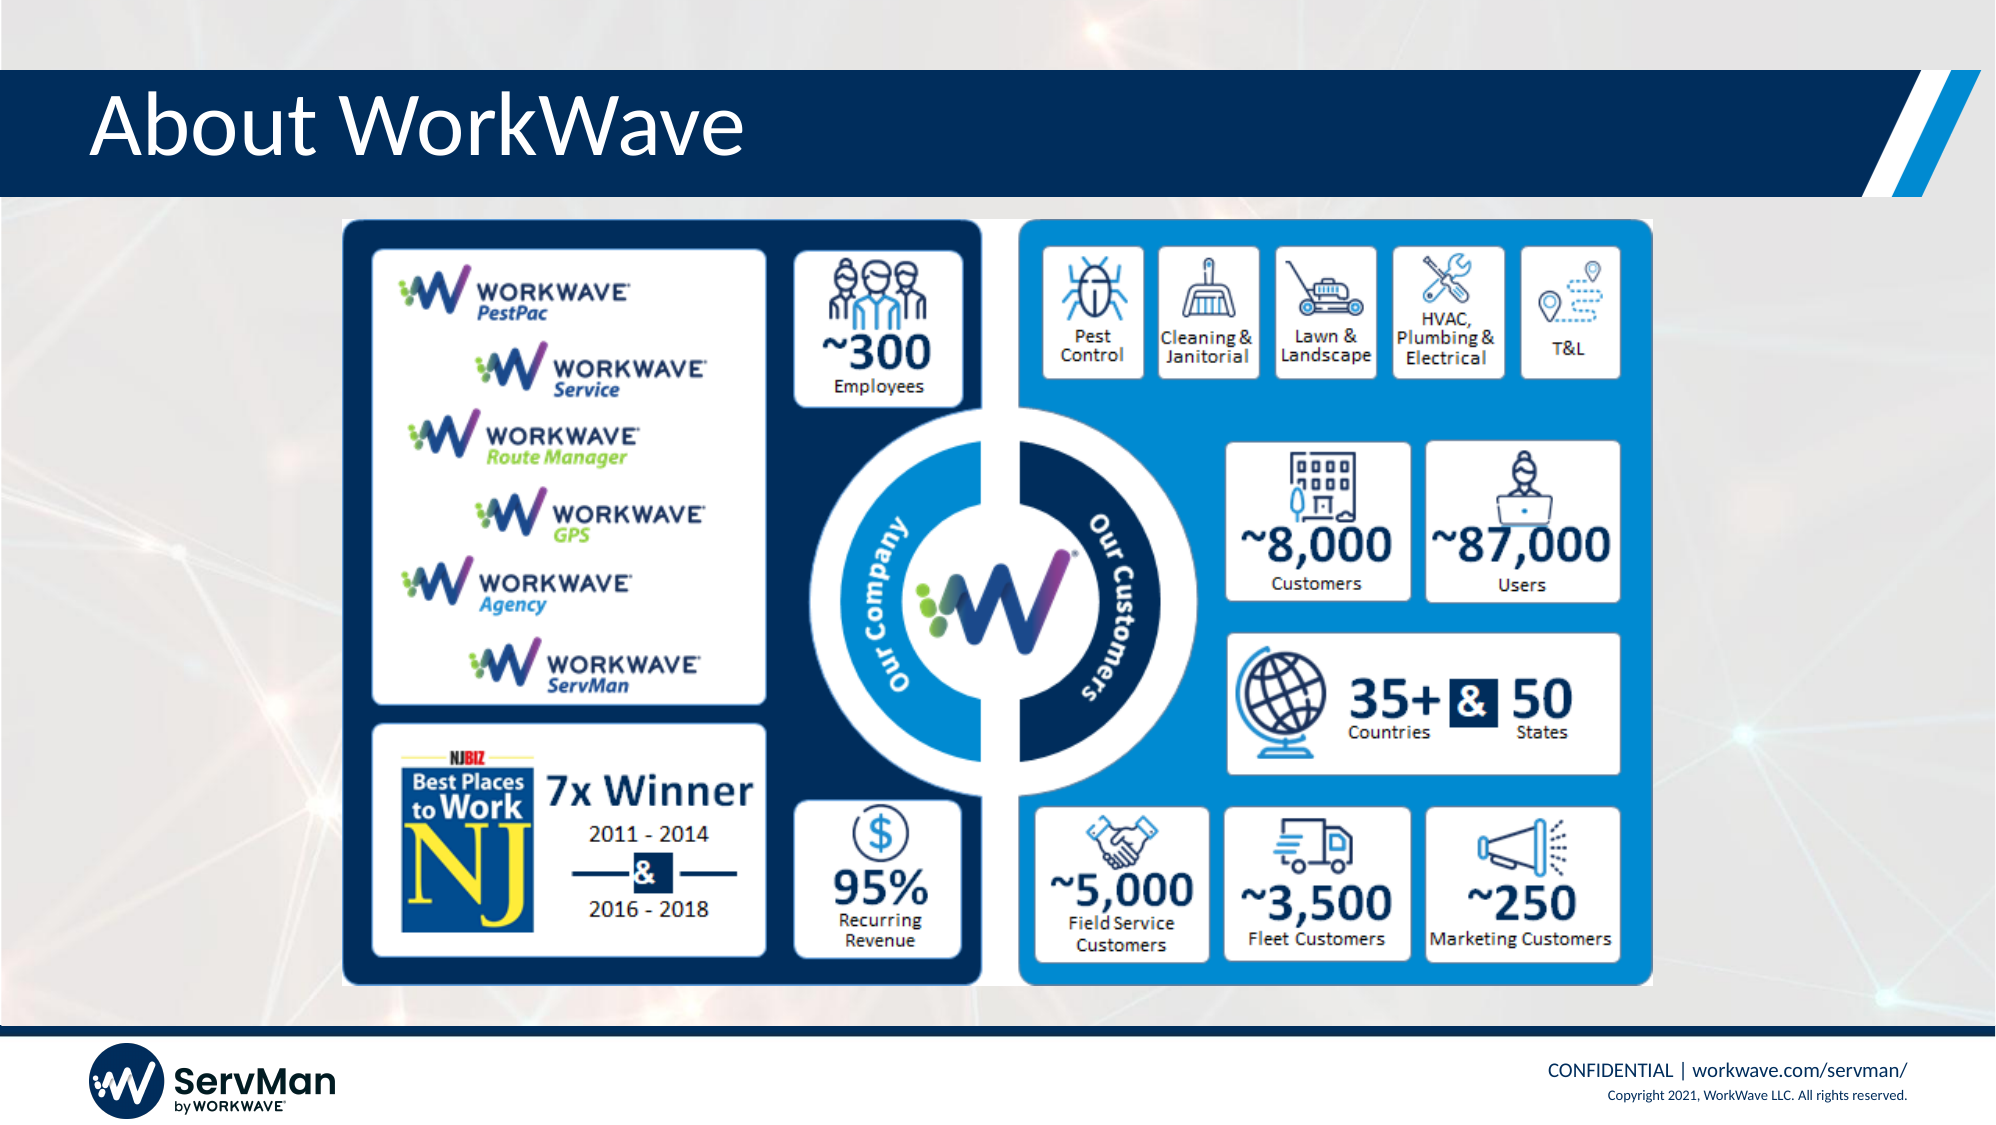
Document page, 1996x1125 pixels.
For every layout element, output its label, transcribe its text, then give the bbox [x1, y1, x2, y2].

title About WorkWave [74, 51, 1923, 200]
picture [0, 0, 1996, 1125]
